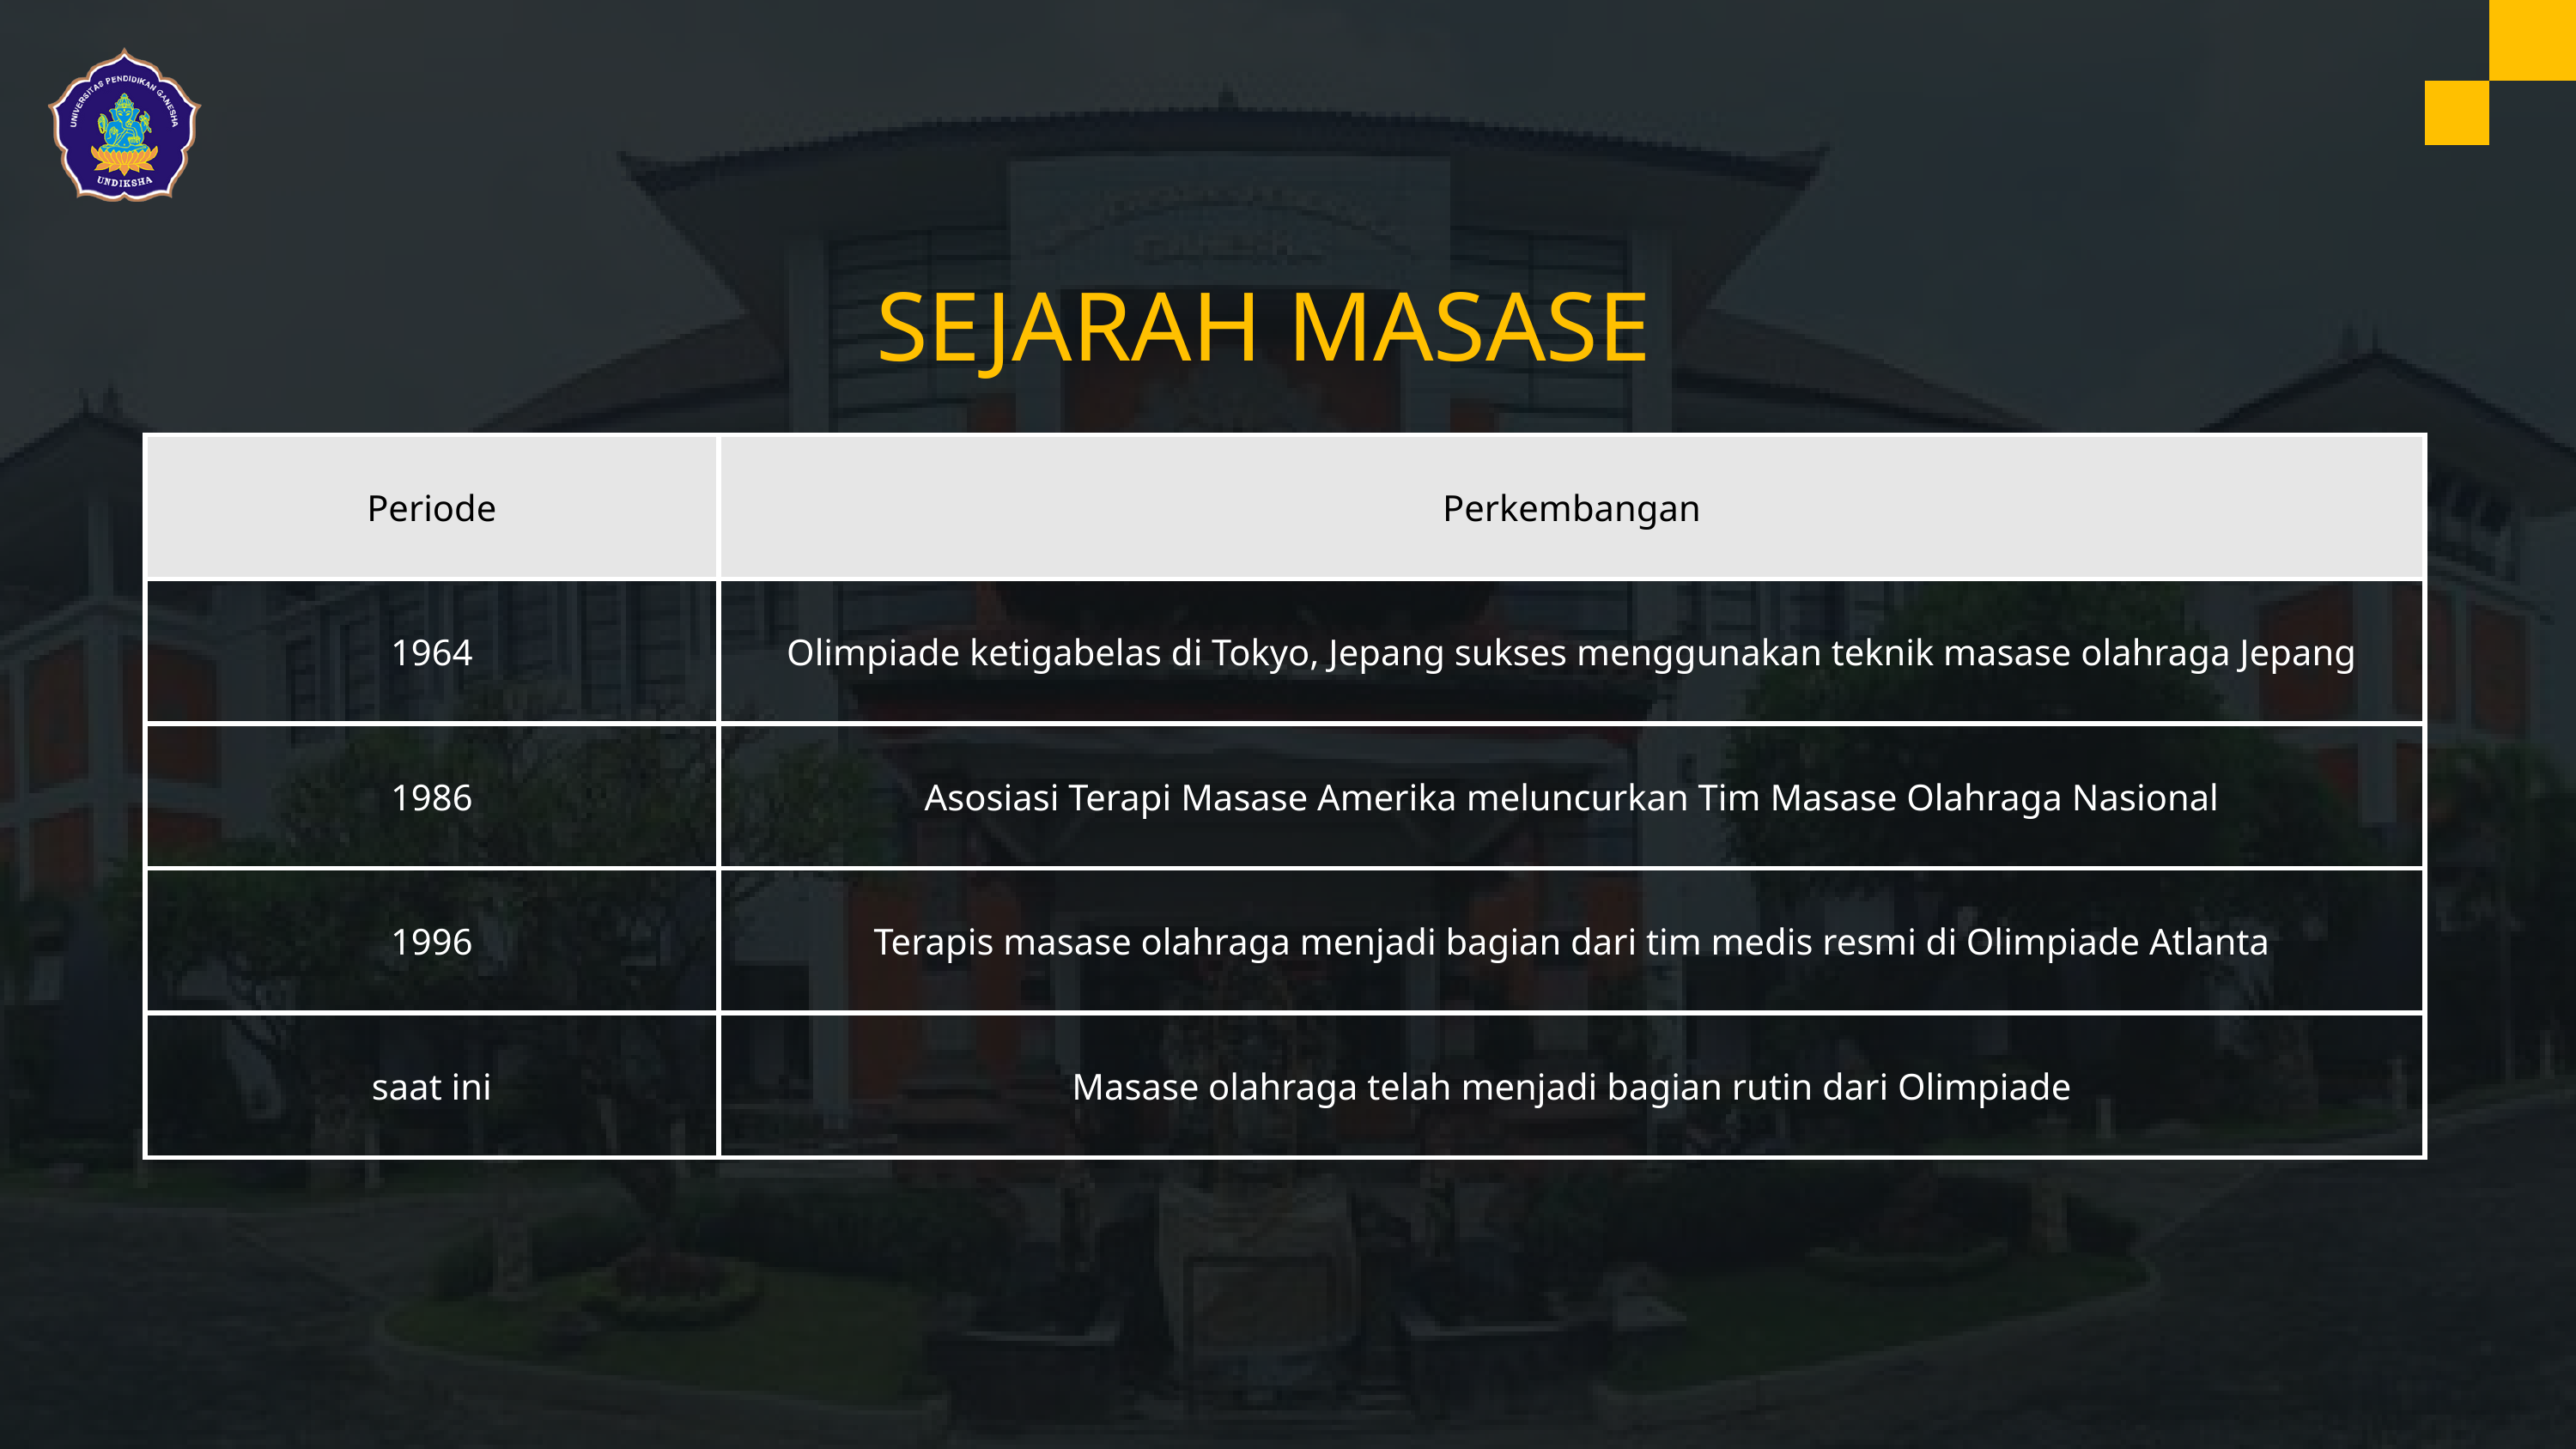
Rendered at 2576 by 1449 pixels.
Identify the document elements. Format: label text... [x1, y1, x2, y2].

table_header Periode [148, 437, 716, 577]
table_cell saat ini [148, 1016, 716, 1155]
table_cell Masase olahraga telah menjadi bagian rutin dari Olimpiade [721, 1016, 2422, 1155]
table_cell 1996 [148, 870, 716, 1010]
text_box [0, 0, 2576, 1449]
table_cell 1964 [148, 581, 716, 721]
text_box [47, 47, 202, 202]
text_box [2488, 0, 2576, 81]
table_header Perkembangan [721, 437, 2422, 577]
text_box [2424, 80, 2490, 145]
table_cell Olimpiade ketigabelas di Tokyo, Jepang sukses menggunakan teknik masase olahraga Jepang [721, 581, 2422, 721]
table_cell Asosiasi Terapi Masase Amerika meluncurkan Tim Masase Olahraga Nasional [721, 726, 2422, 866]
table_cell 1986 [148, 726, 716, 866]
table_cell Terapis masase olahraga menjadi bagian dari tim medis resmi di Olimpiade Atlanta [721, 870, 2422, 1010]
text_box SEJARAH MASASE [876, 246, 1700, 380]
